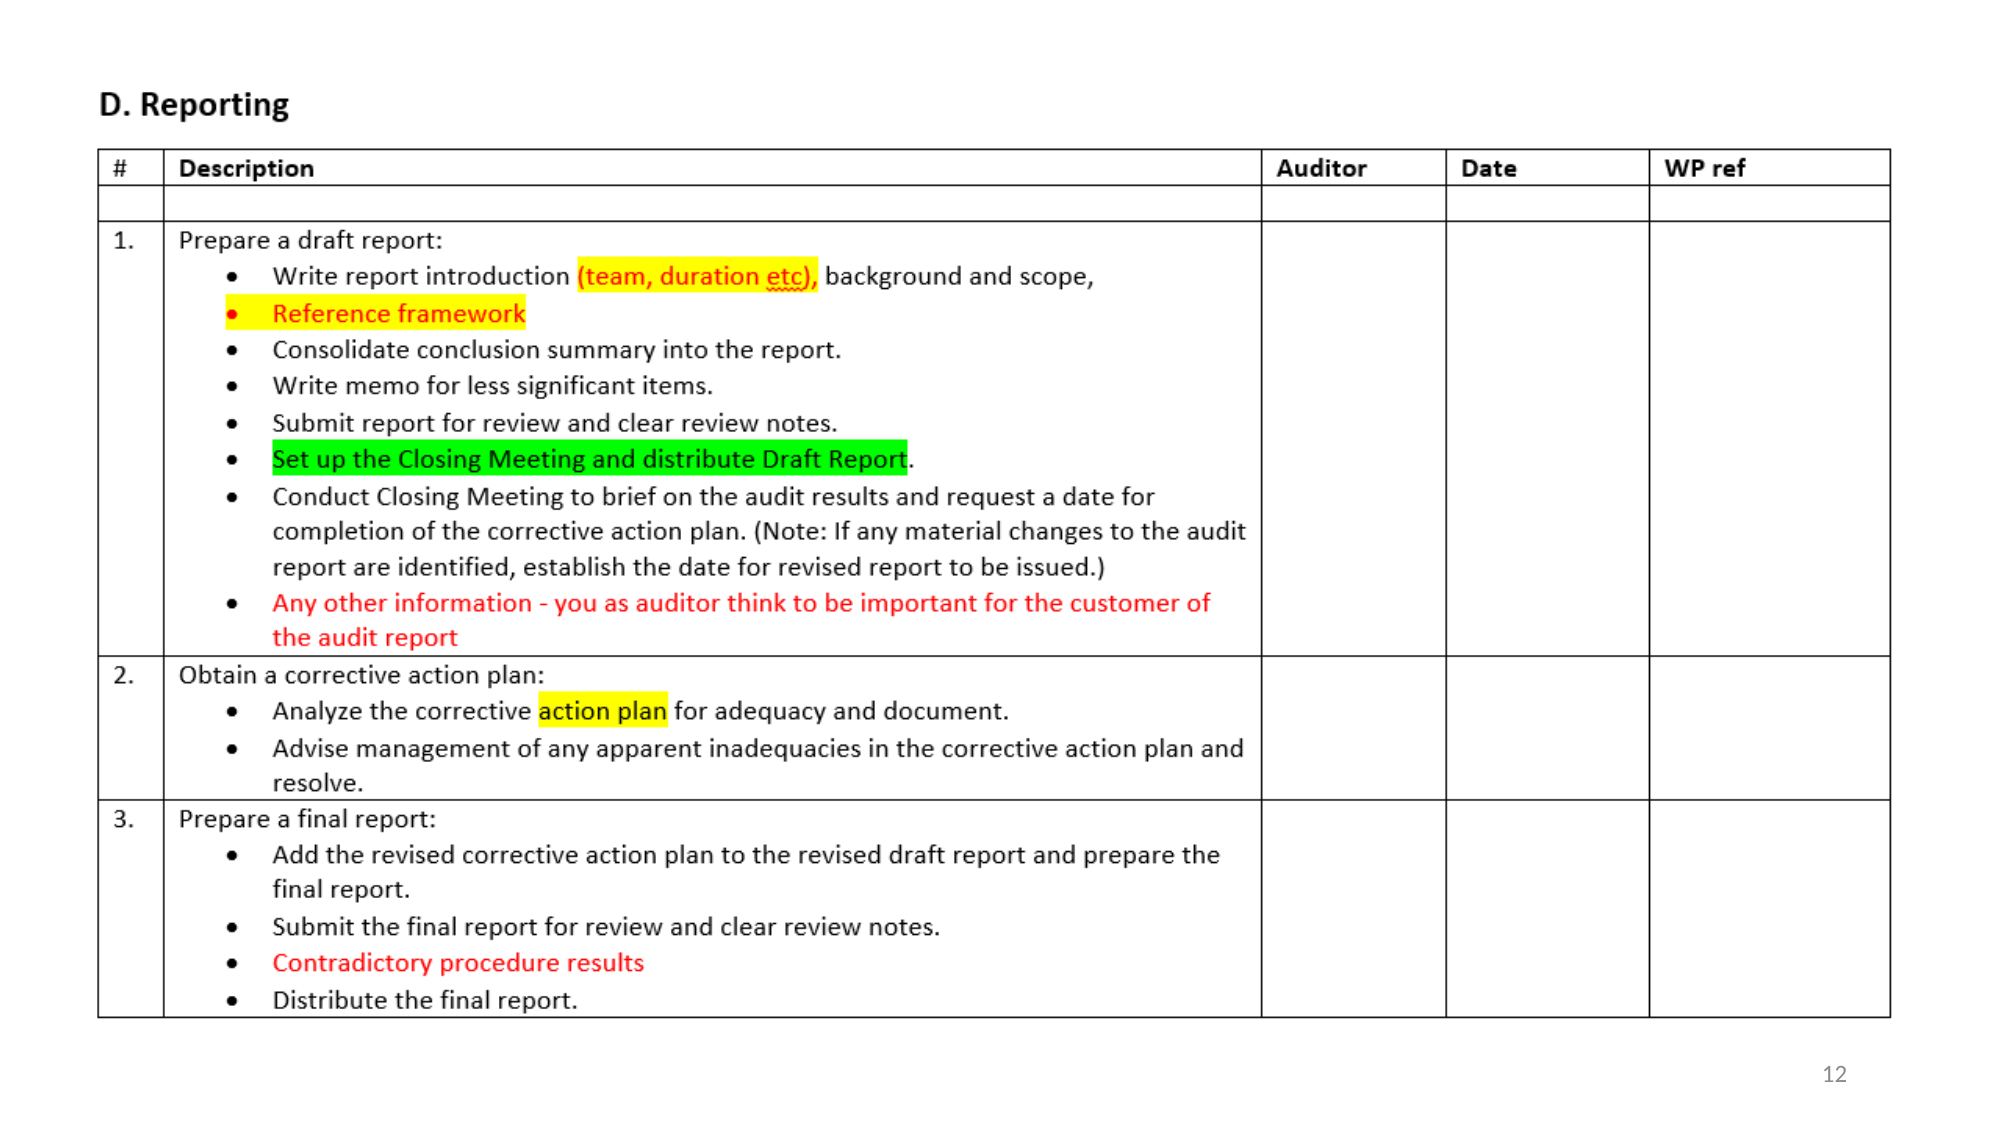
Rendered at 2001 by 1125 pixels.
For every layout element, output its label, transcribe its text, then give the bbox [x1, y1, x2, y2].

picture [82, 80, 1918, 1045]
slide_number 12 [1412, 1045, 1863, 1103]
